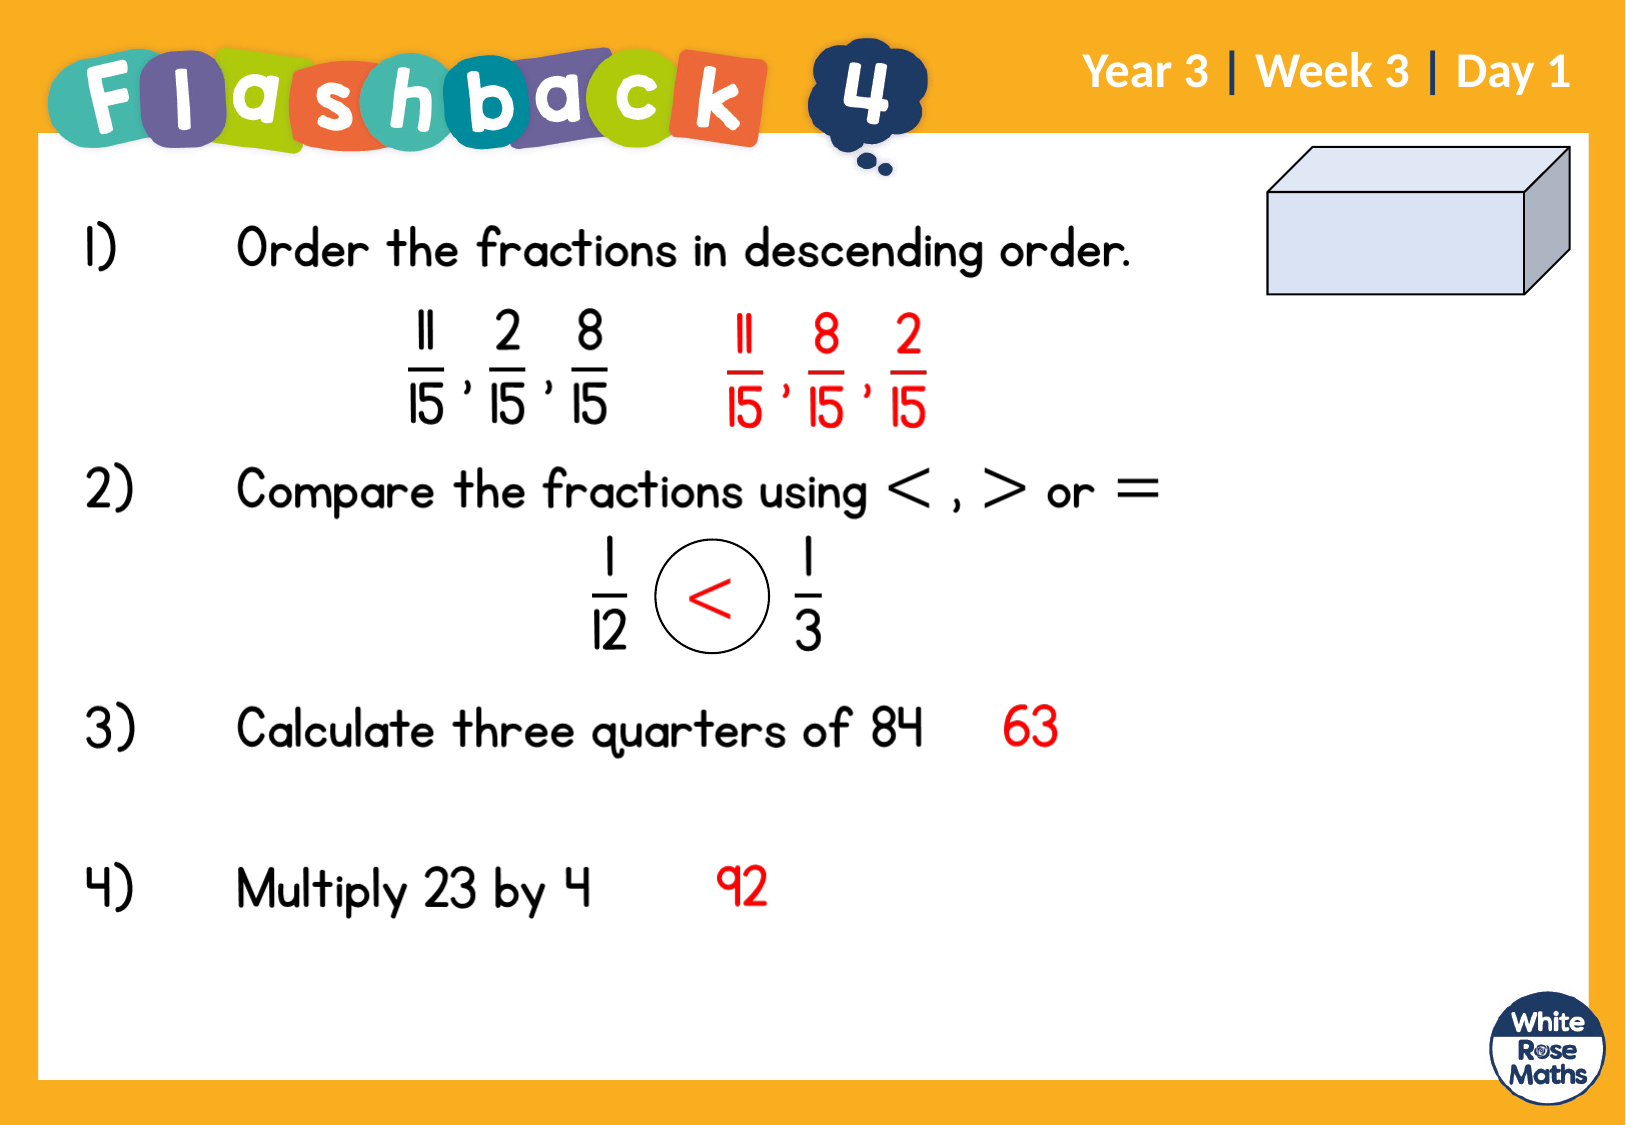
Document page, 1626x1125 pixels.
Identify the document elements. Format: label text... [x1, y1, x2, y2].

text_box Year 3 | Week 3 | Day 1 [991, 36, 1587, 108]
text_box [1266, 145, 1571, 296]
picture [0, 0, 1626, 1125]
